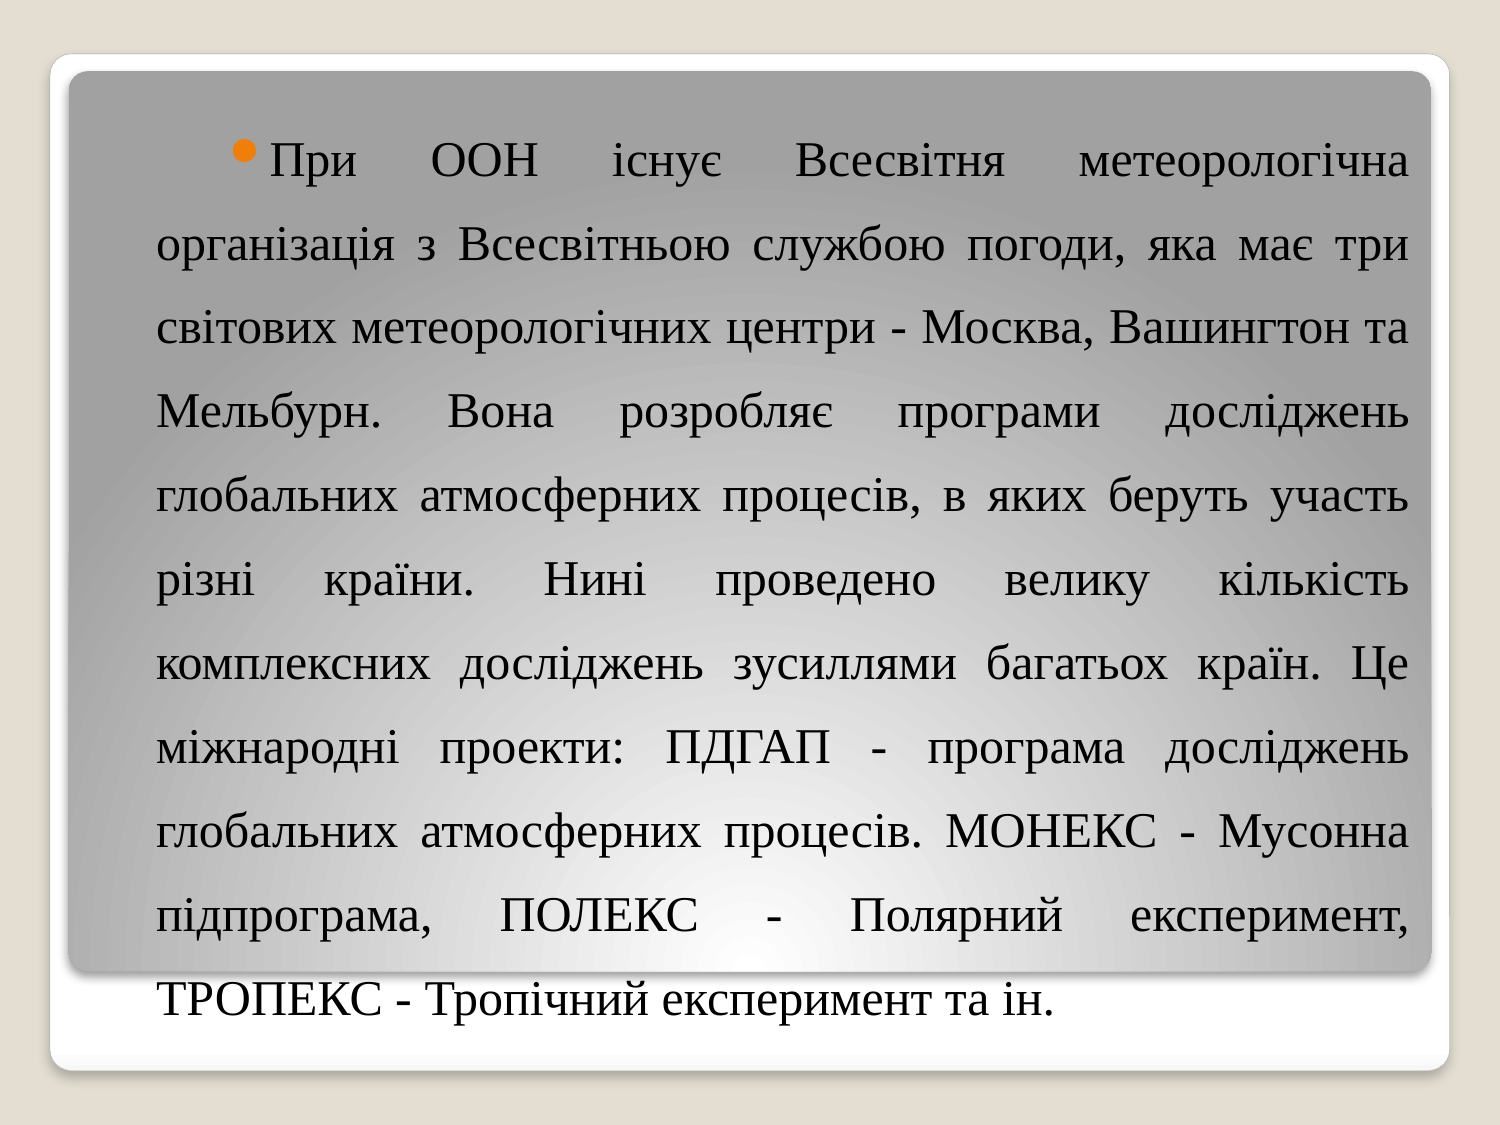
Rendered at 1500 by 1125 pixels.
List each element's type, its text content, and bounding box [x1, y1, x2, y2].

list При ООН існує Всесвітня метеорологічна організація з Всесвітньою службою погоди, яка має три світових метеорологічних центри - Москва, Вашингтон та Мельбурн. Вона розробляє програми досліджень глобальних атмосферних процесів, в яких беруть участь різні країни. Нині проведено велику кількість комплексних досліджень зусиллями багатьох країн. Це міжнародні проекти: ПДГАП - програма досліджень глобальних атмосферних процесів. МОНЕКС - Мусонна підпрограма, ПОЛЕКС - Полярний експеримент, ТРОПЕКС - Тропічний експеримент та ін. [82, 86, 1426, 1071]
